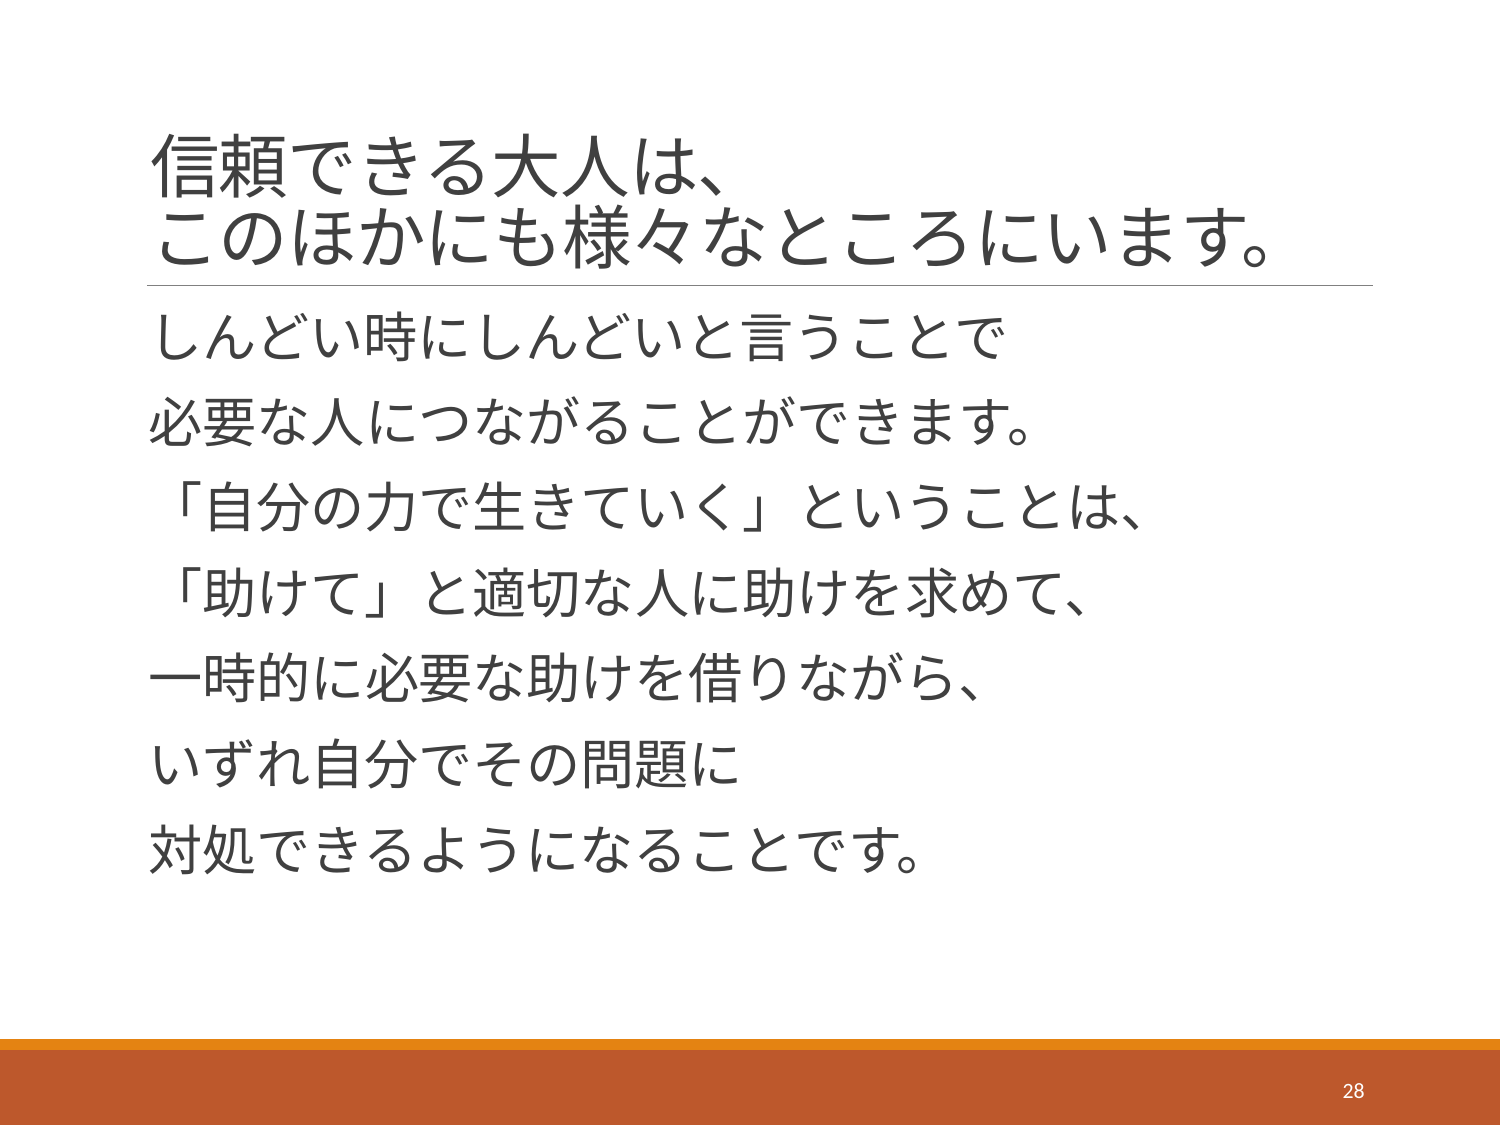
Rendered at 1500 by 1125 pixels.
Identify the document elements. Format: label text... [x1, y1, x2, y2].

slide_number 28 [1218, 1059, 1380, 1120]
list しんどい時にしんどいと言うことで 必要な人につながることができます。 「自分の力で生きていく」ということは、 「助けて」と適切な人に助けを求めて、 一時的に必要な助けを借りながら、 いずれ自分でその問題に 対処できるようになることです。 [135, 302, 1373, 963]
title 信頼できる大人は、 このほかにも様々なところにいます。 [135, 47, 1373, 285]
